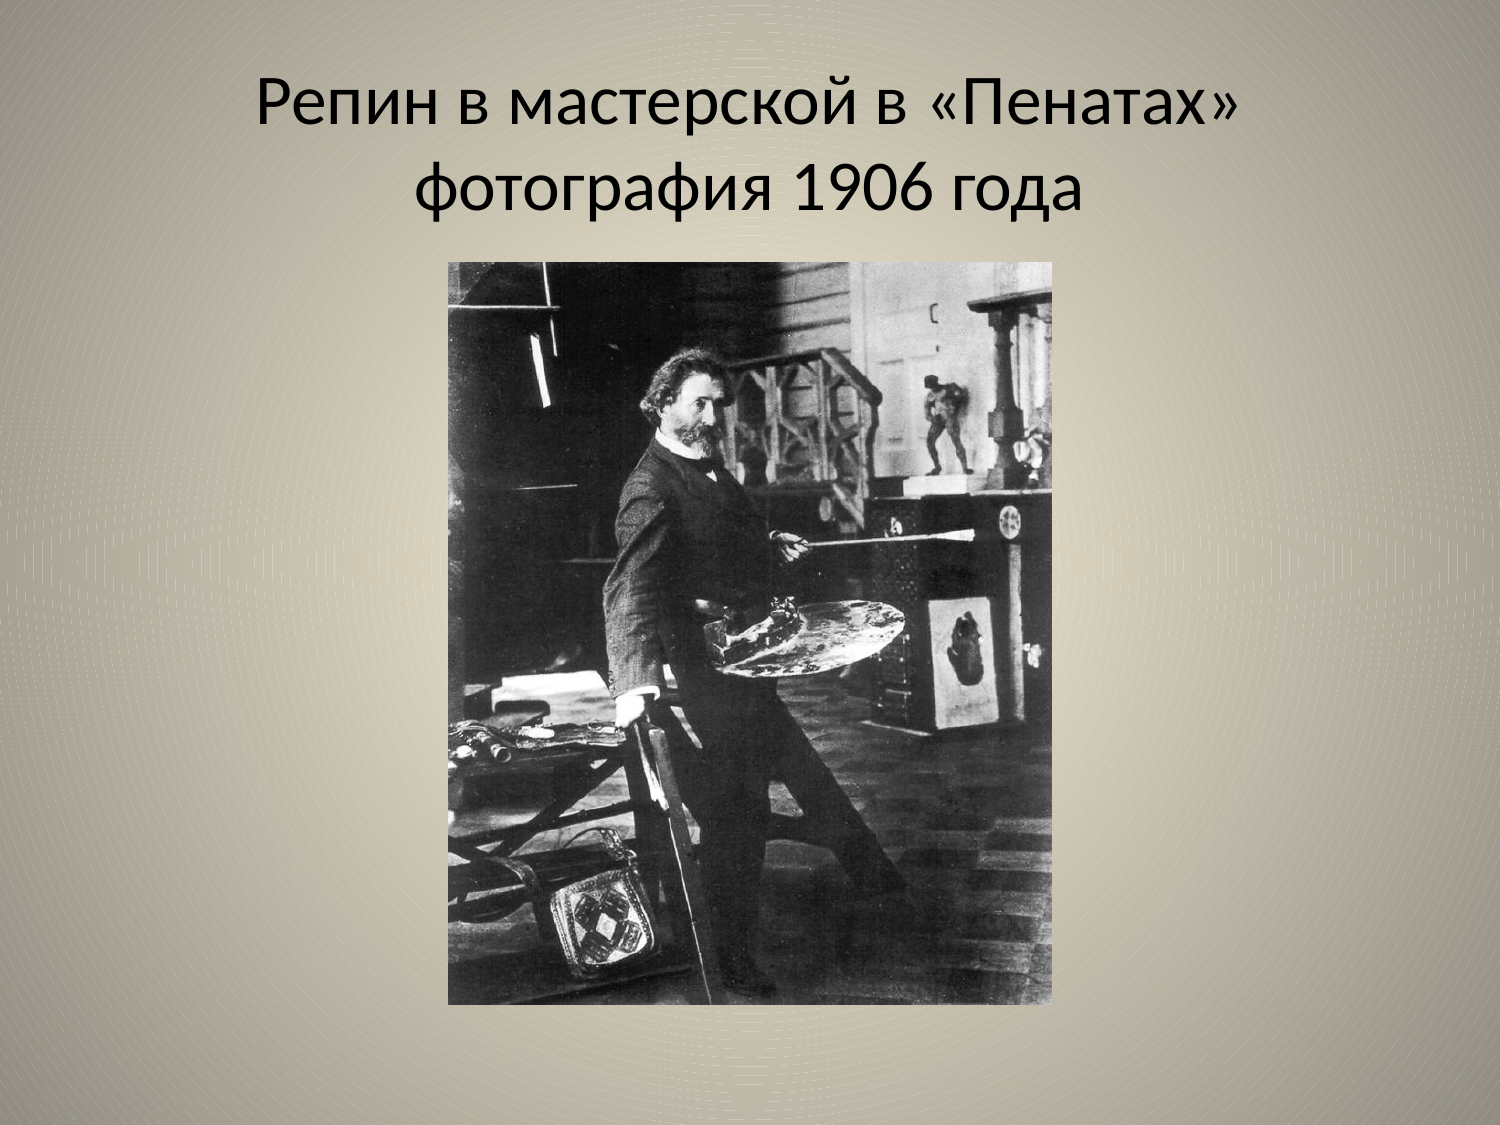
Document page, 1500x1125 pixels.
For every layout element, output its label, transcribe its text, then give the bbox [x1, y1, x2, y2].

title Репин в мастерской в «Пенатах» фотография 1906 года [75, 45, 1425, 233]
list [448, 262, 1052, 1006]
